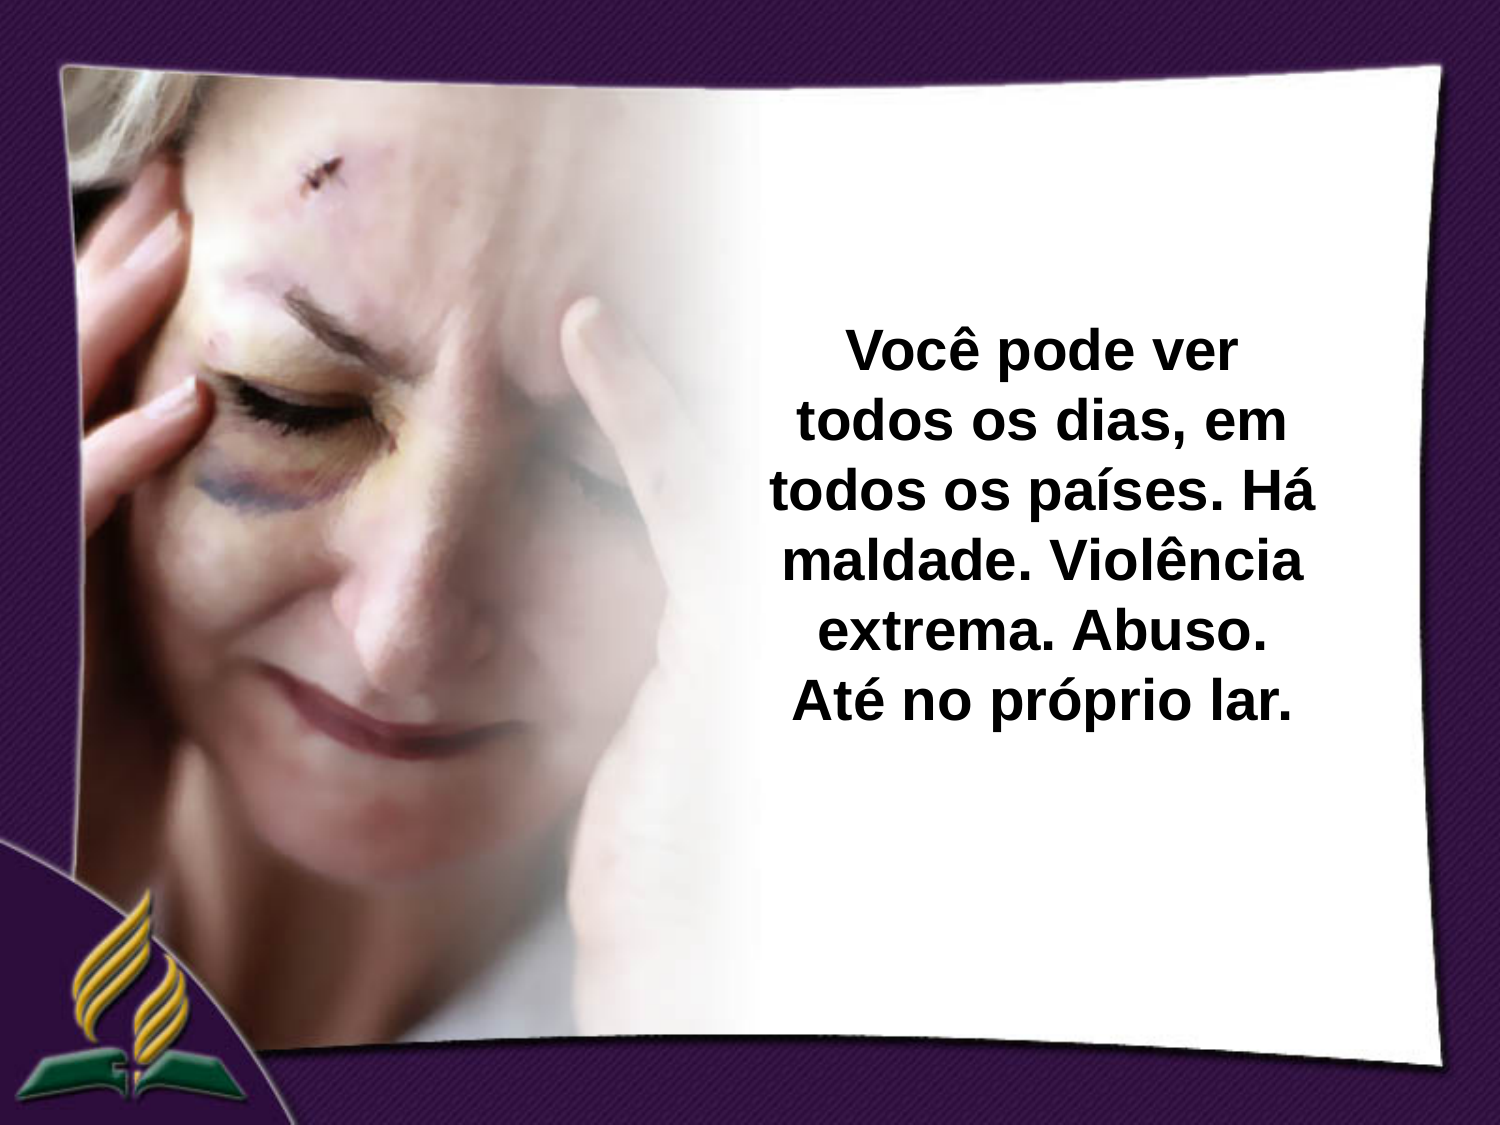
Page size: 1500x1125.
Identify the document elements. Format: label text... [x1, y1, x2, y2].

picture [0, 0, 1500, 1125]
text_box Você pode ver todos os dias, em todos os países. Há maldade. Violência extrema. Abuso. Até no próprio lar. [749, 304, 1336, 740]
